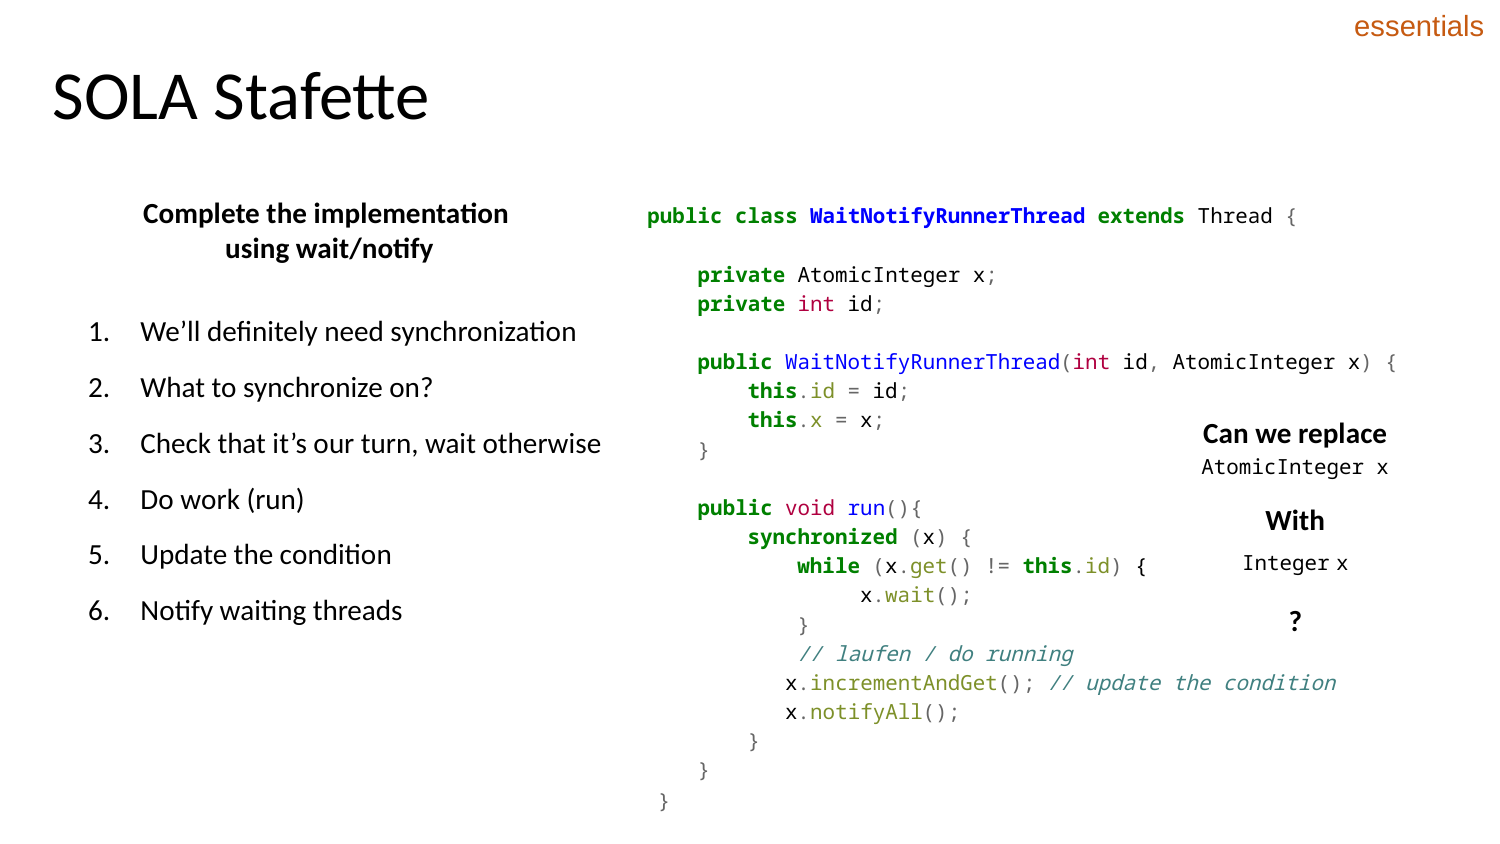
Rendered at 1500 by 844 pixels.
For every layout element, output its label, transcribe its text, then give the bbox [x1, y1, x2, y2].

list Can we replace AtomicInteger x With Integer x ? [1103, 398, 1488, 486]
text_box essentials [1339, 0, 1500, 50]
text_box public class WaitNotifyRunnerThread extends Thread { private AtomicInteger x; private int id; public WaitNotifyRunnerThread(int id, AtomicInteger x) { this.id = id; this.x = x; } public void run(){ synchronized (x) { while (x.get() != this.id) { x.wait(); } // laufen / do running x.incrementAndGet(); // update the condition x.notifyAll(); } } } [632, 183, 1500, 343]
list We’ll definitely need synchronization What to synchronize on? Check that it’s our turn, wait otherwise Do work (run) Update the condition Notify waiting threads [54, 301, 633, 366]
list Complete the implementation using wait/notify [95, 183, 564, 271]
title SOLA Stafette [41, 0, 1458, 184]
